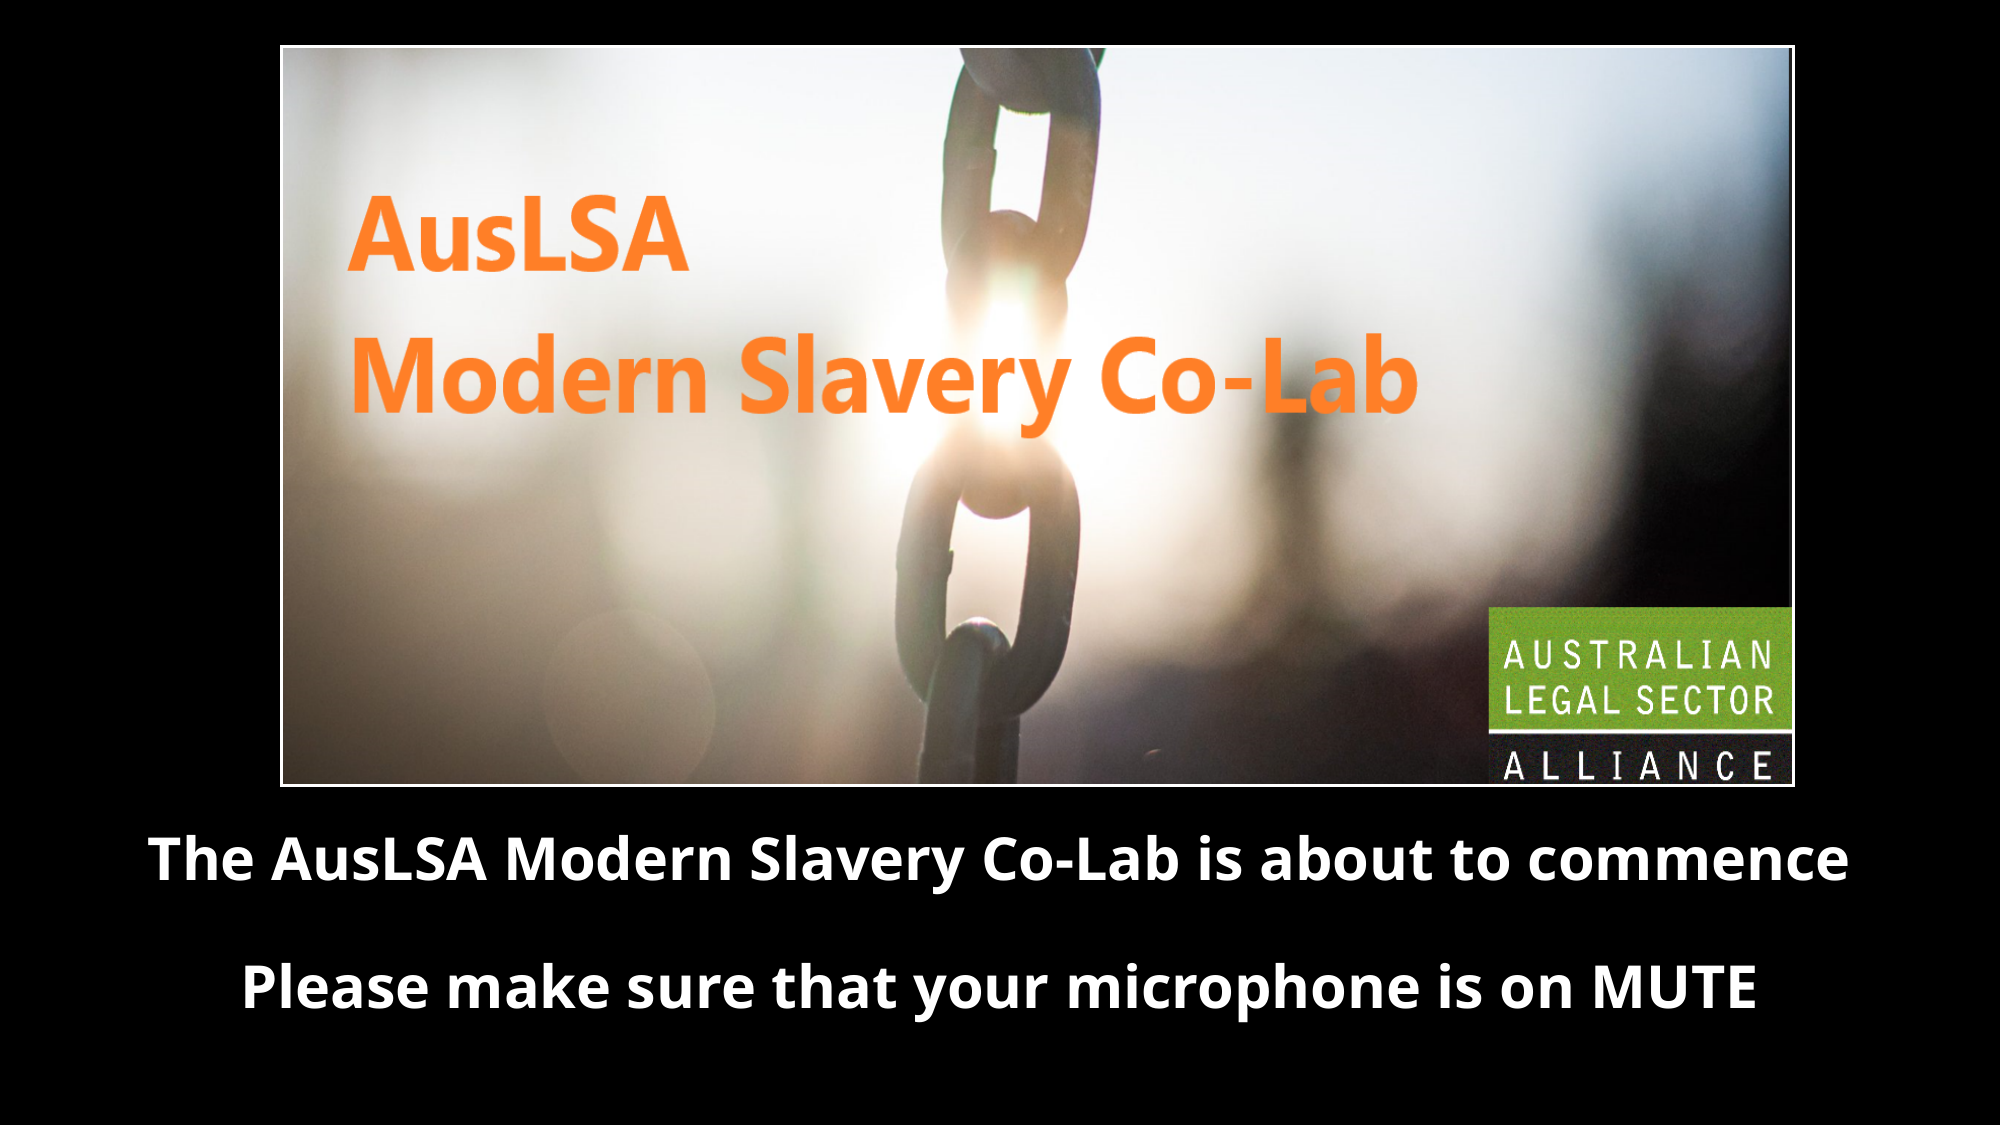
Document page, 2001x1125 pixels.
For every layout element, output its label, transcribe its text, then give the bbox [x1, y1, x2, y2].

picture [282, 47, 1793, 784]
title The AusLSA Modern Slavery Co-Lab is about to commence Please make sure that your microphone is on MUTE [105, 795, 1895, 1057]
